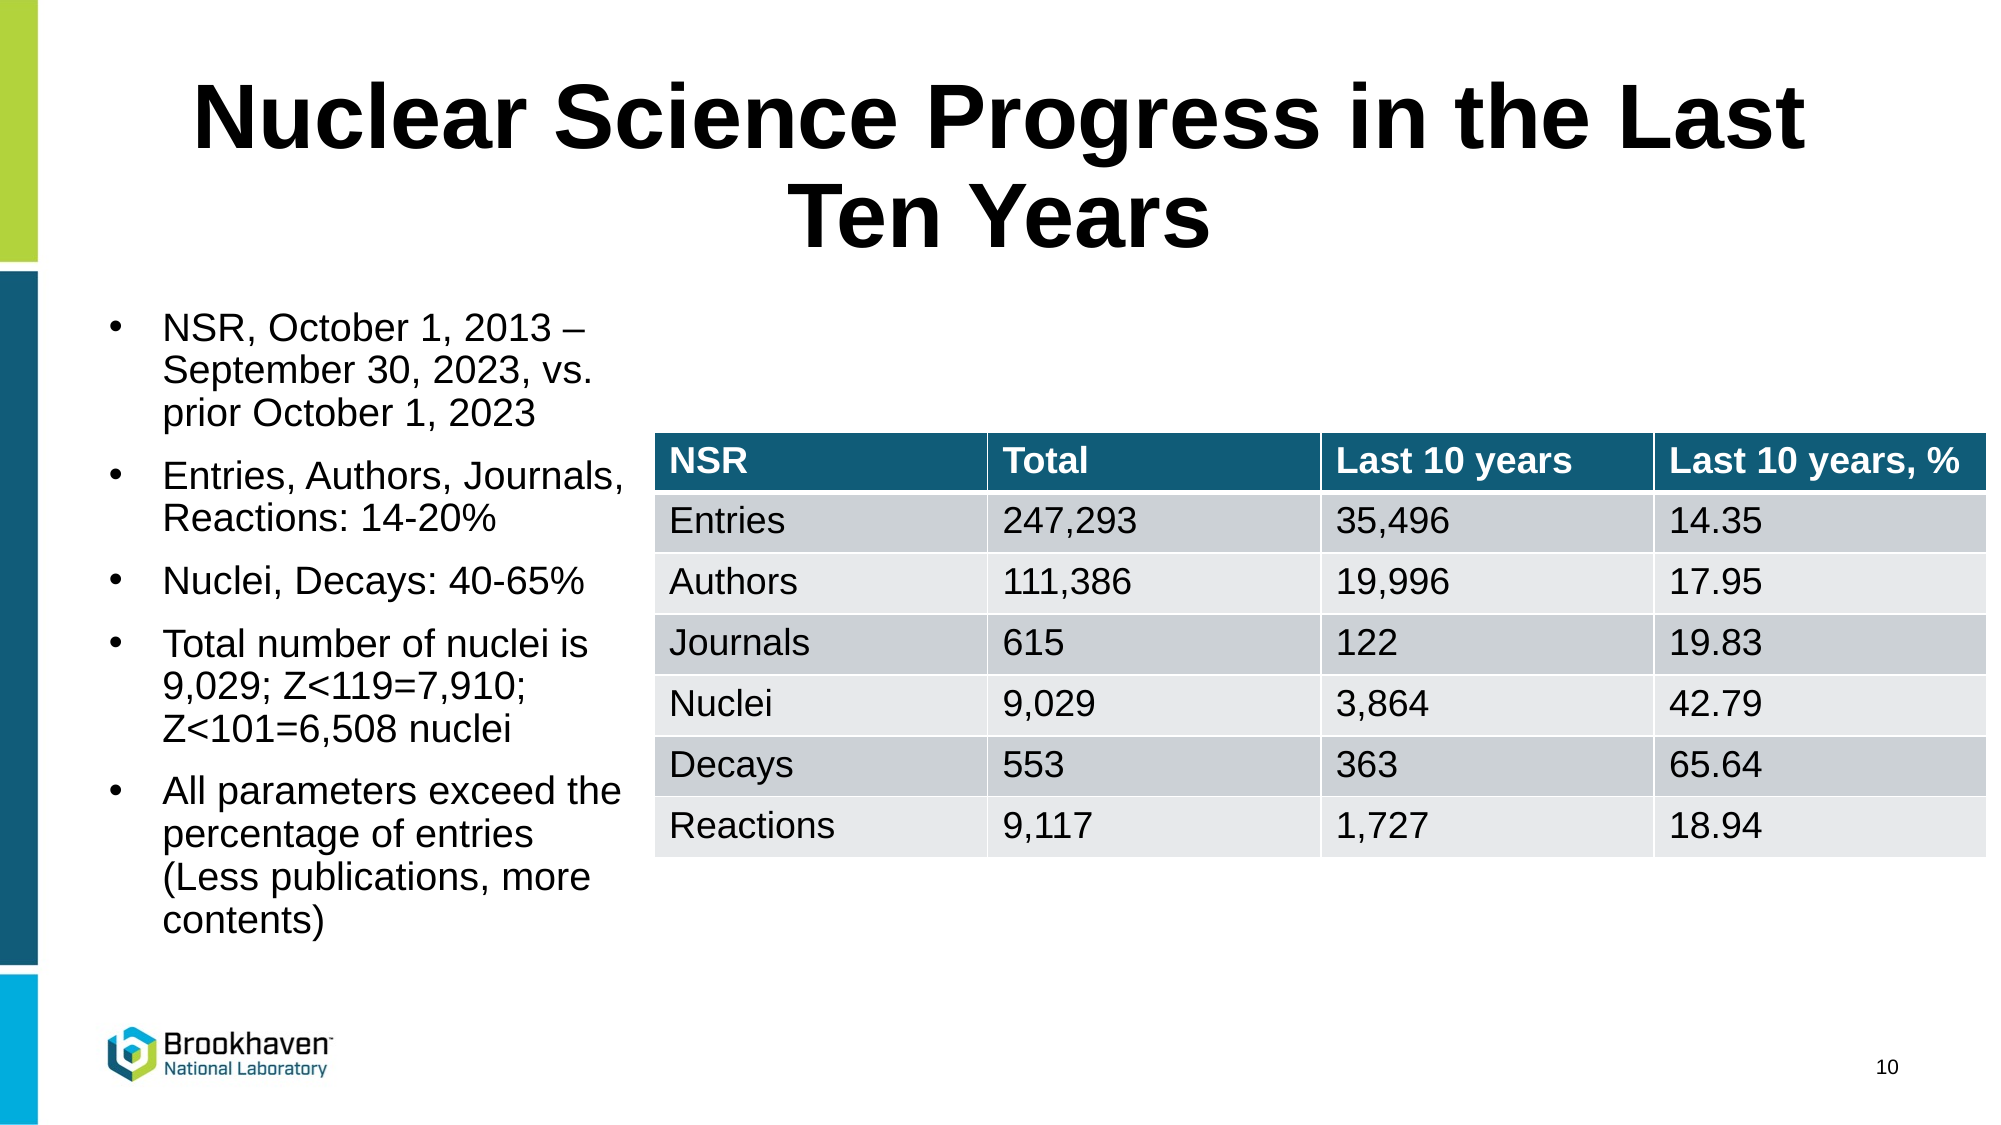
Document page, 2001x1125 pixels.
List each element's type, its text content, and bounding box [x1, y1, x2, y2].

table_cell 35,496 [1322, 495, 1653, 552]
table_cell 247,293 [988, 495, 1320, 552]
table_cell 9,029 [988, 676, 1320, 735]
table_cell 14.35 [1655, 495, 1986, 552]
table_cell 3,864 [1322, 676, 1653, 735]
table_cell 1,727 [1322, 797, 1653, 857]
table_cell 19.83 [1655, 615, 1986, 674]
table_cell 111,386 [988, 554, 1320, 613]
table_cell 363 [1322, 737, 1653, 796]
table_cell Entries [655, 495, 987, 552]
table_header Total [988, 433, 1320, 490]
table_cell 615 [988, 615, 1320, 674]
title Nuclear Science Progress in the Last Ten Years [93, 59, 1907, 278]
table_cell Decays [655, 737, 987, 796]
table_header Last 10 years [1322, 433, 1653, 490]
table_cell 9,117 [988, 797, 1320, 857]
table_cell Journals [655, 615, 987, 674]
slide_number 10 [1835, 1036, 1907, 1097]
table_cell 553 [988, 737, 1320, 796]
table_cell Reactions [655, 797, 987, 857]
table_cell 122 [1322, 615, 1653, 674]
table_cell 65.64 [1655, 737, 1986, 796]
table_cell 19,996 [1322, 554, 1653, 613]
table_cell 18.94 [1655, 797, 1986, 857]
table_cell Authors [655, 554, 987, 613]
table_cell Nuclei [655, 676, 987, 735]
table_header NSR [655, 433, 987, 490]
table_cell 17.95 [1655, 554, 1986, 613]
table_cell 42.79 [1655, 676, 1986, 735]
list NSR, October 1, 2013 – September 30, 2023, vs. prior October 1, 2023 Entries, Authors, Journals, Reactions: 14-20% Nuclei, Decays: 40-65% Total number of nuclei is 9,029; Z<119=7,910; Z<101=6,508 nuclei All parameters exceed the percentage of entries (Less publications, more contents) [93, 299, 646, 990]
picture [0, 0, 2001, 1125]
table_header Last 10 years, % [1655, 433, 1986, 490]
